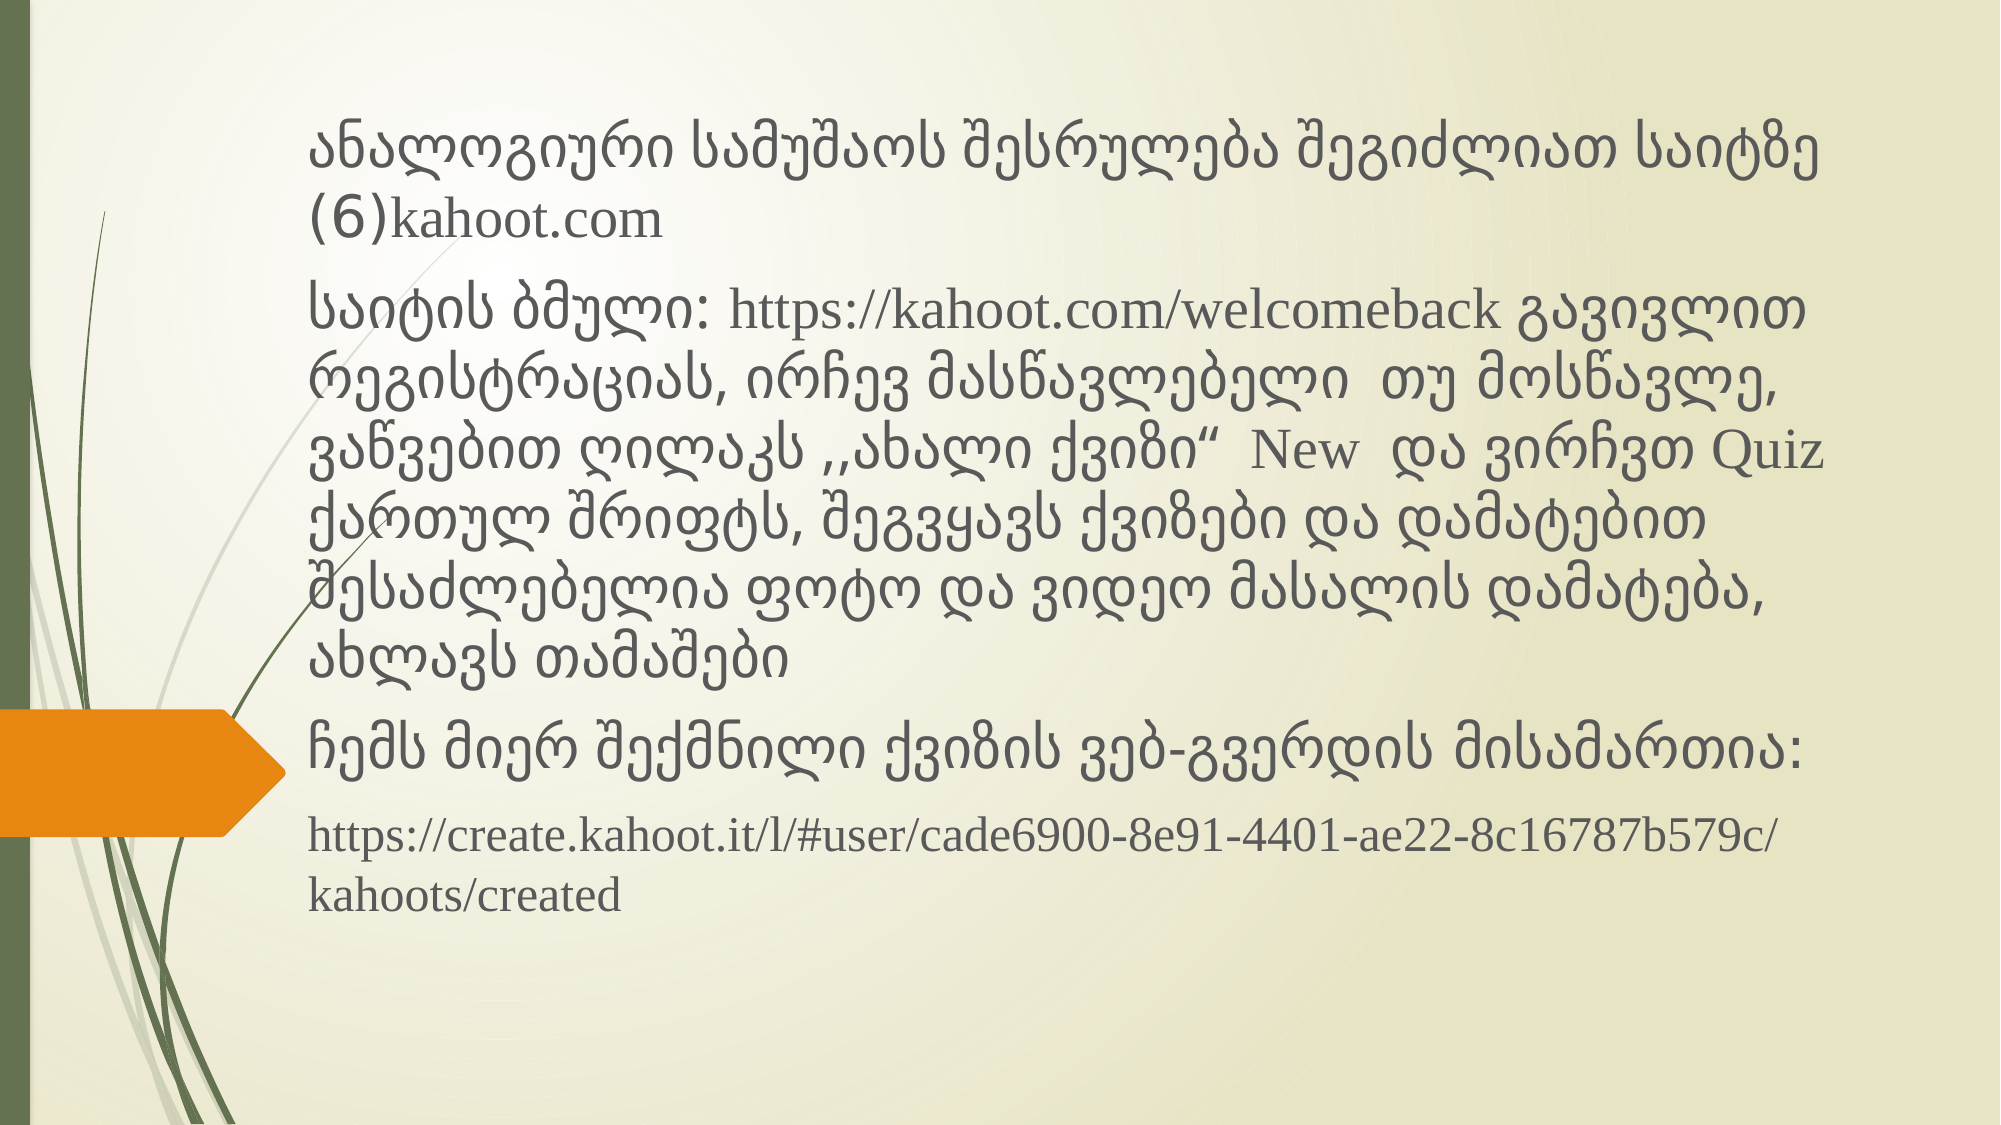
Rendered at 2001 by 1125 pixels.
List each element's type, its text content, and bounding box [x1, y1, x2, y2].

subtitle ანალოგიური სამუშაოს შესრულება შეგიძლიათ საიტზე (6)kahoot.com საიტის ბმული: https://kahoot.com/welcomeback გავივლით რეგისტრაციას, ირჩევ მასწავლებელი თუ მოსწავლე, ვაწვებით ღილაკს ,,ახალი ქვიზი“ New და ვირჩვთ Quiz ქართულ შრიფტს, შეგვყავს ქვიზები და დამატებით შესაძლებელია ფოტო და ვიდეო მასალის დამატება, ახლავს თამაშები ჩემს მიერ შექმნილი ქვიზის ვებ-გვერდის მისამართია: https://create.kahoot.it/l/#user/cade6900-8e91-4401-ae22-8c16787b579c/kahoots/created [292, 102, 1890, 955]
